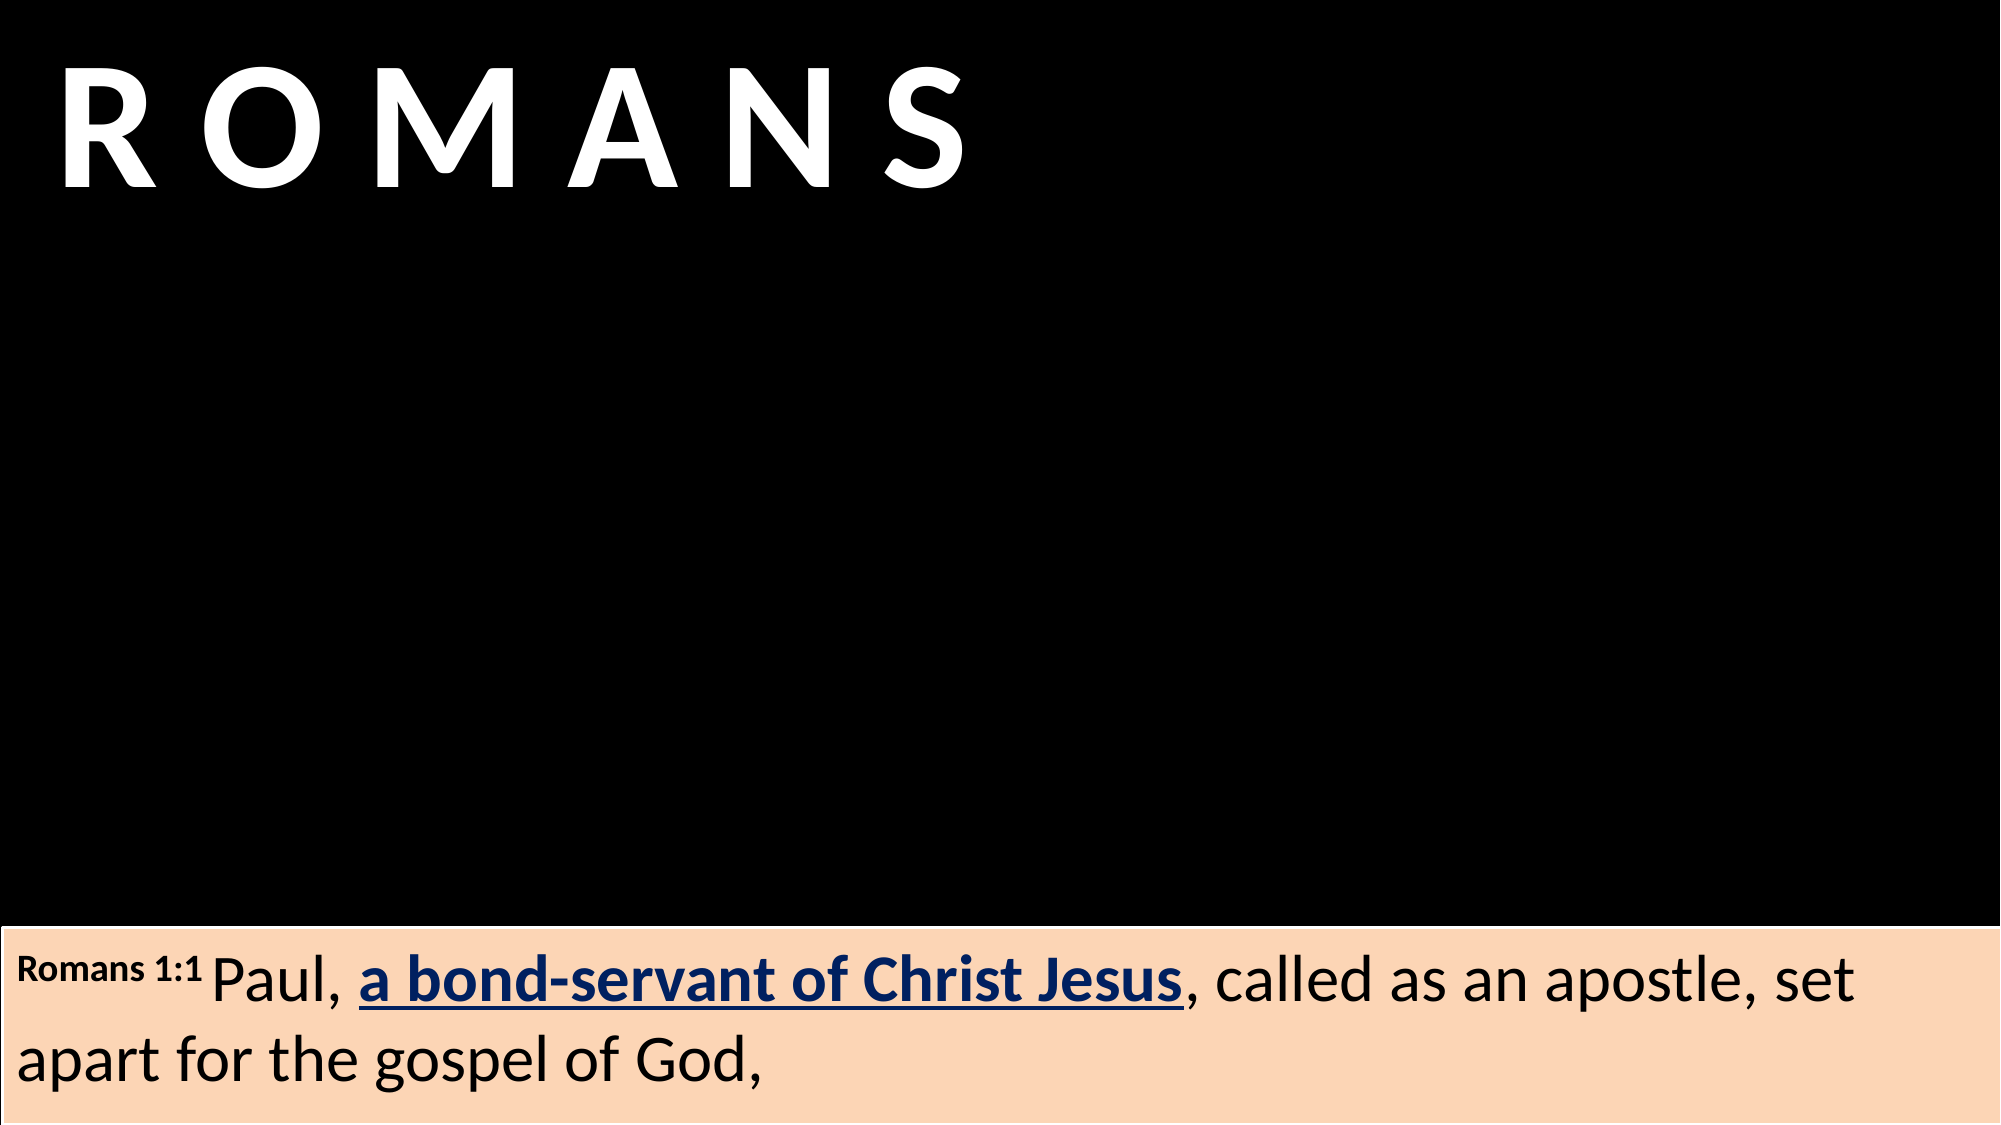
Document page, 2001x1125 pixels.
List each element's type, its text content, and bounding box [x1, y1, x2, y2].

text_box Romans 1:1 Paul, a bond-servant of Christ Jesus, called as an apostle, set apart for the gospel of God, [0, 925, 2000, 1125]
text_box R O M A N S [35, 13, 990, 215]
